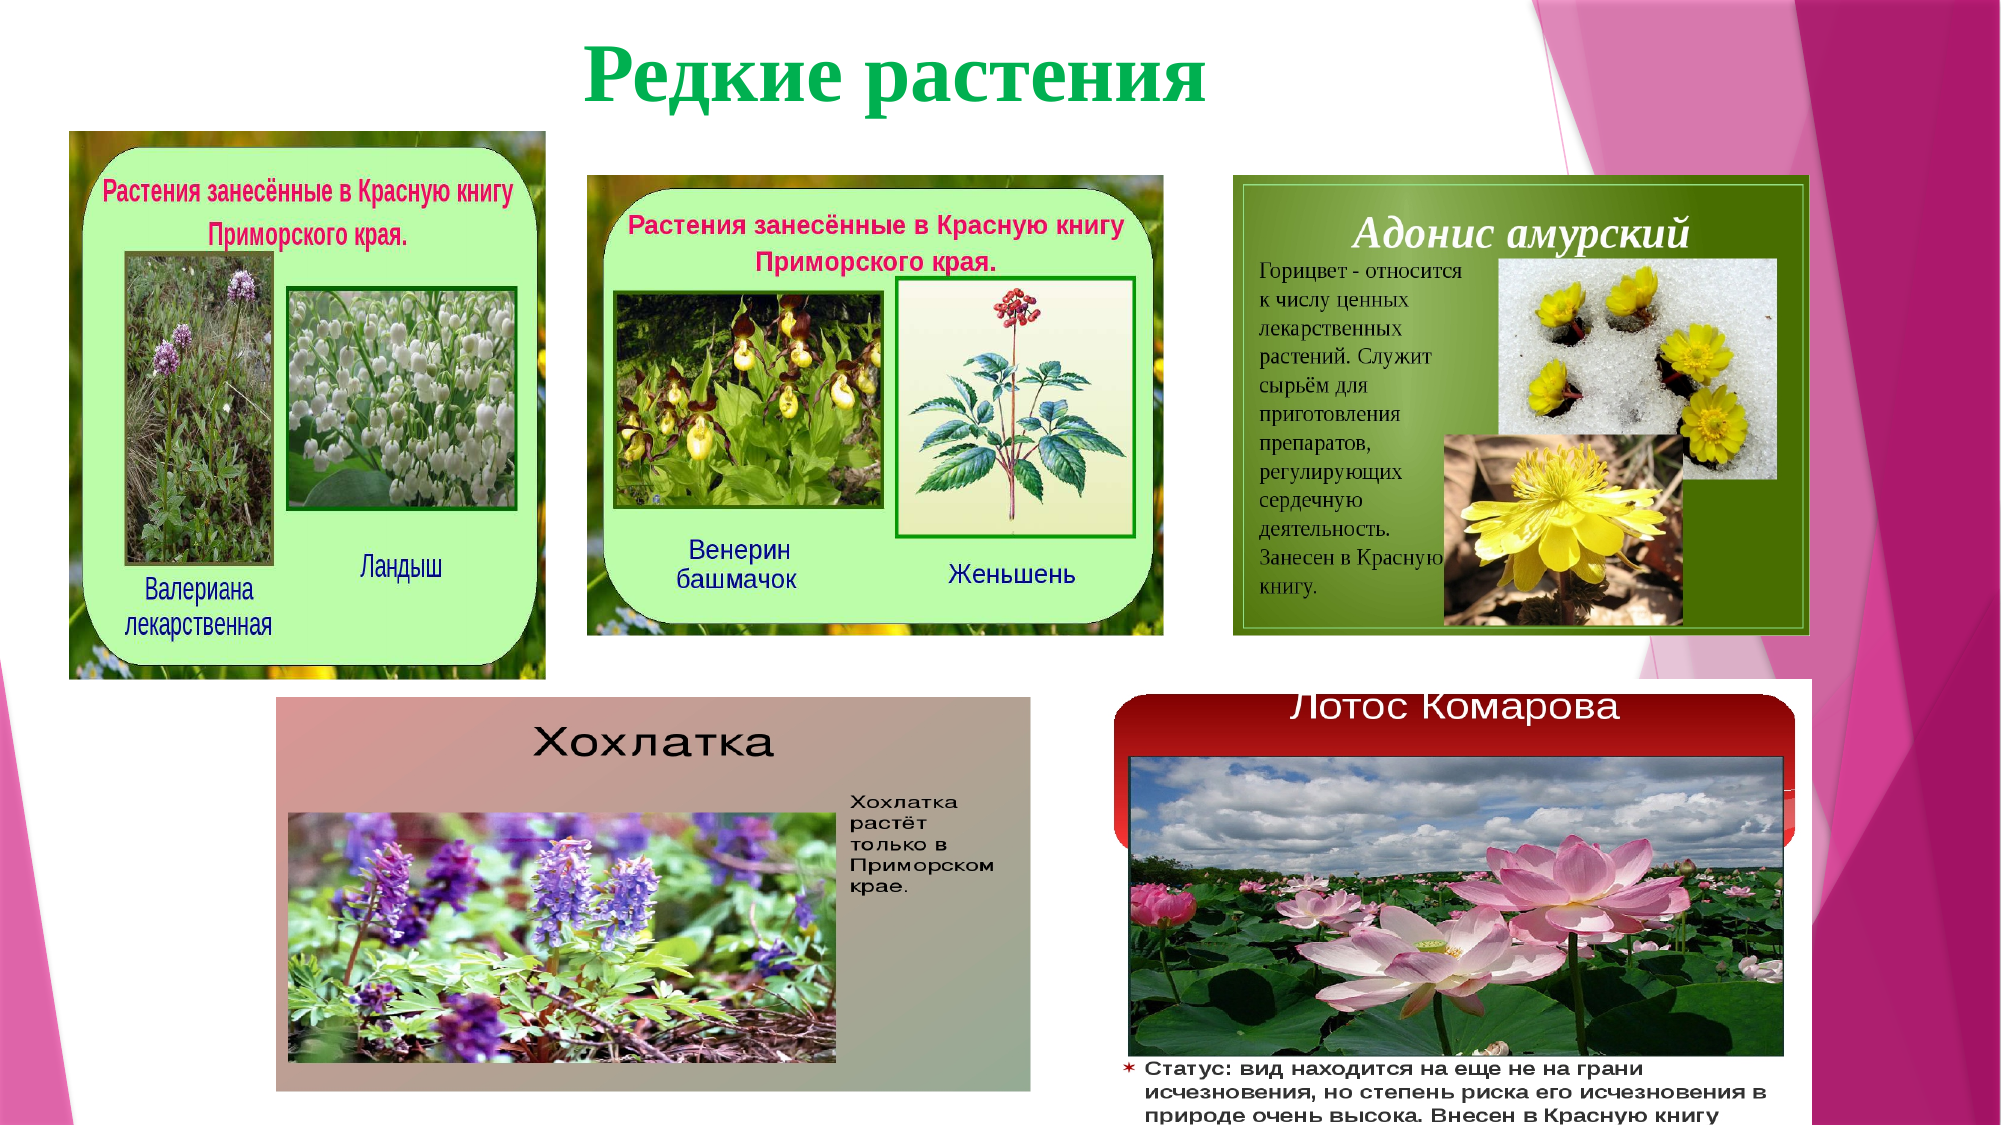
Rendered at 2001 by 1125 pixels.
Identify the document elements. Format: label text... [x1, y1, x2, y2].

picture [1095, 678, 1813, 1125]
title Редкие растения [190, 10, 1602, 201]
picture [586, 174, 1164, 636]
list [68, 130, 547, 680]
picture [1232, 174, 1810, 636]
picture [275, 696, 1032, 1093]
